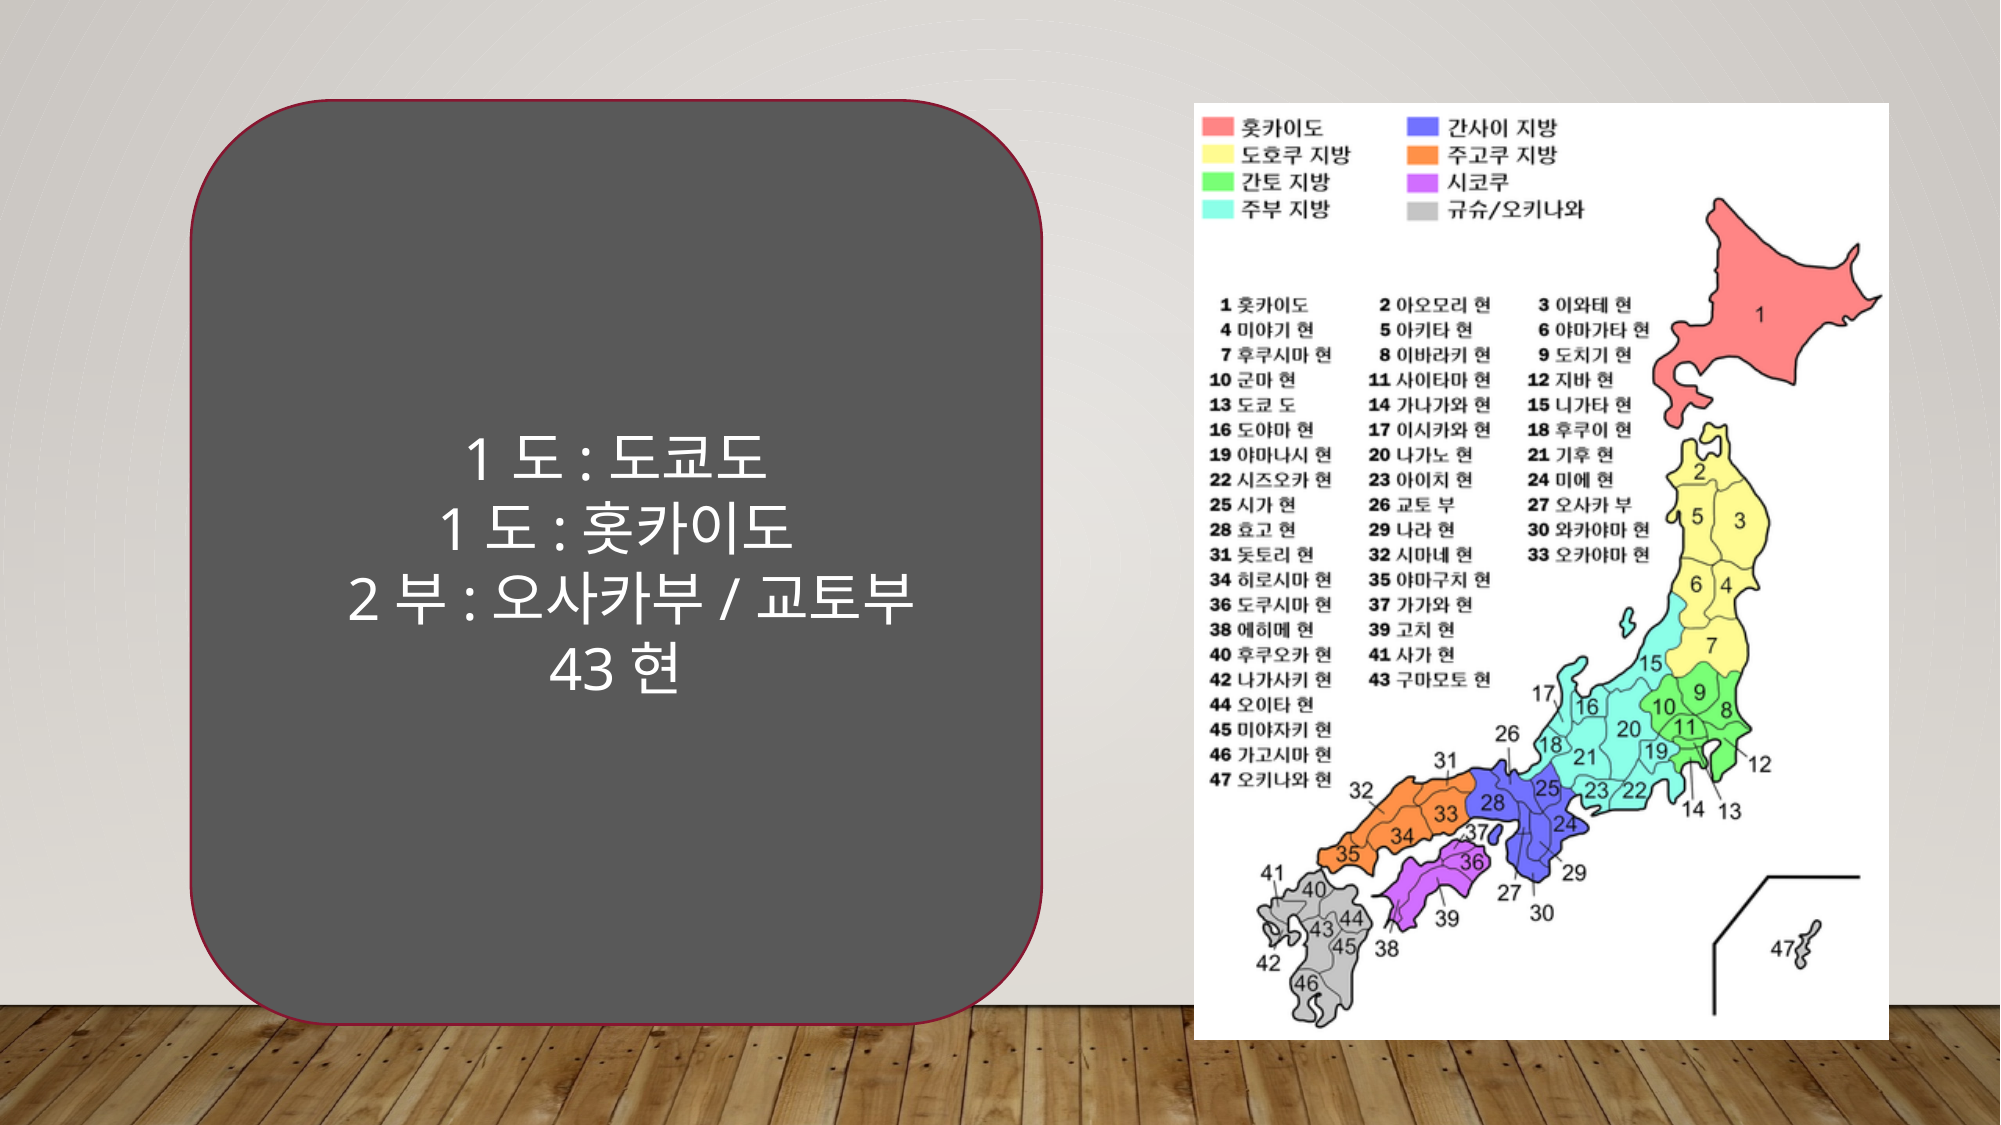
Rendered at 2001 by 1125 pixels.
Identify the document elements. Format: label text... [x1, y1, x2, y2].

text_box 1도:도쿄도 1도:홋카이도 2부:오사카부/교토부 43현 [189, 99, 1044, 1026]
picture [0, 103, 2000, 1125]
